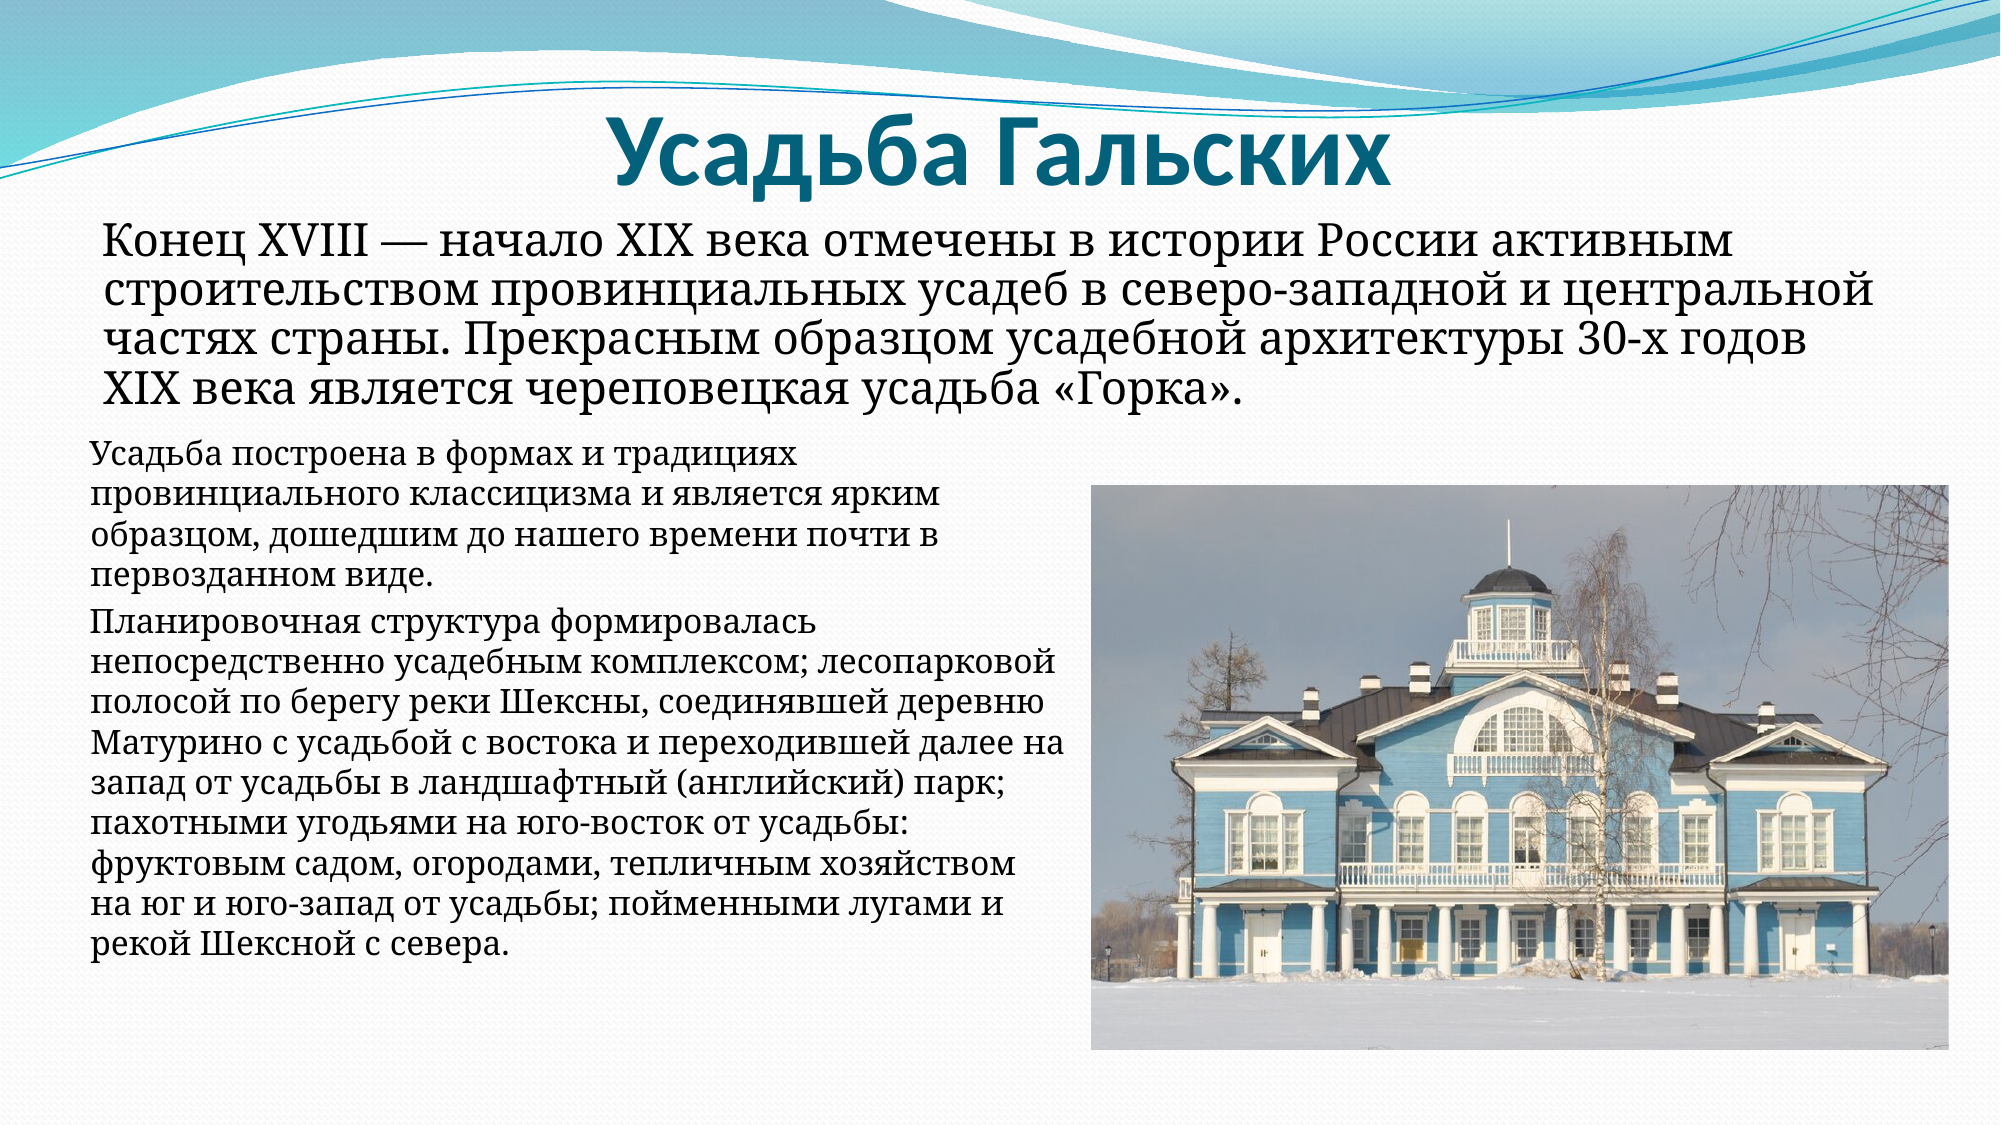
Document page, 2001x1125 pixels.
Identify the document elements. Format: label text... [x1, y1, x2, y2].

title Усадьба Гальских [137, 59, 1863, 207]
list Усадьба построена в формах и традициях провинциального классицизма и является ярким образцом, дошедшим до нашего времени почти в первозданном виде. Планировочная структура формировалась непосредственно усадебным комплексом; лесопарковой полосой по берегу реки Шексны, соединявшей деревню Матурино с усадьбой с востока и переходившей далее на запад от усадьбы в ландшафтный (английский) парк; пахотными угодьями на юго-восток от усадьбы: фруктовым садом, огородами, тепличным хозяйством на юг и юго-запад от усадьбы; пойменными лугами и рекой Шексной с севера. [39, 424, 1084, 1014]
picture [1090, 484, 1949, 1051]
text_box Конец XVIII — начало XIX века отмечены в истории России активным строительством провинциальных усадеб в северо-западной и центральной частях страны. Прекрасным образцом усадебной архитектуры 30-х годов XIX века является череповецкая усадьба «Горка». [50, 209, 1911, 422]
